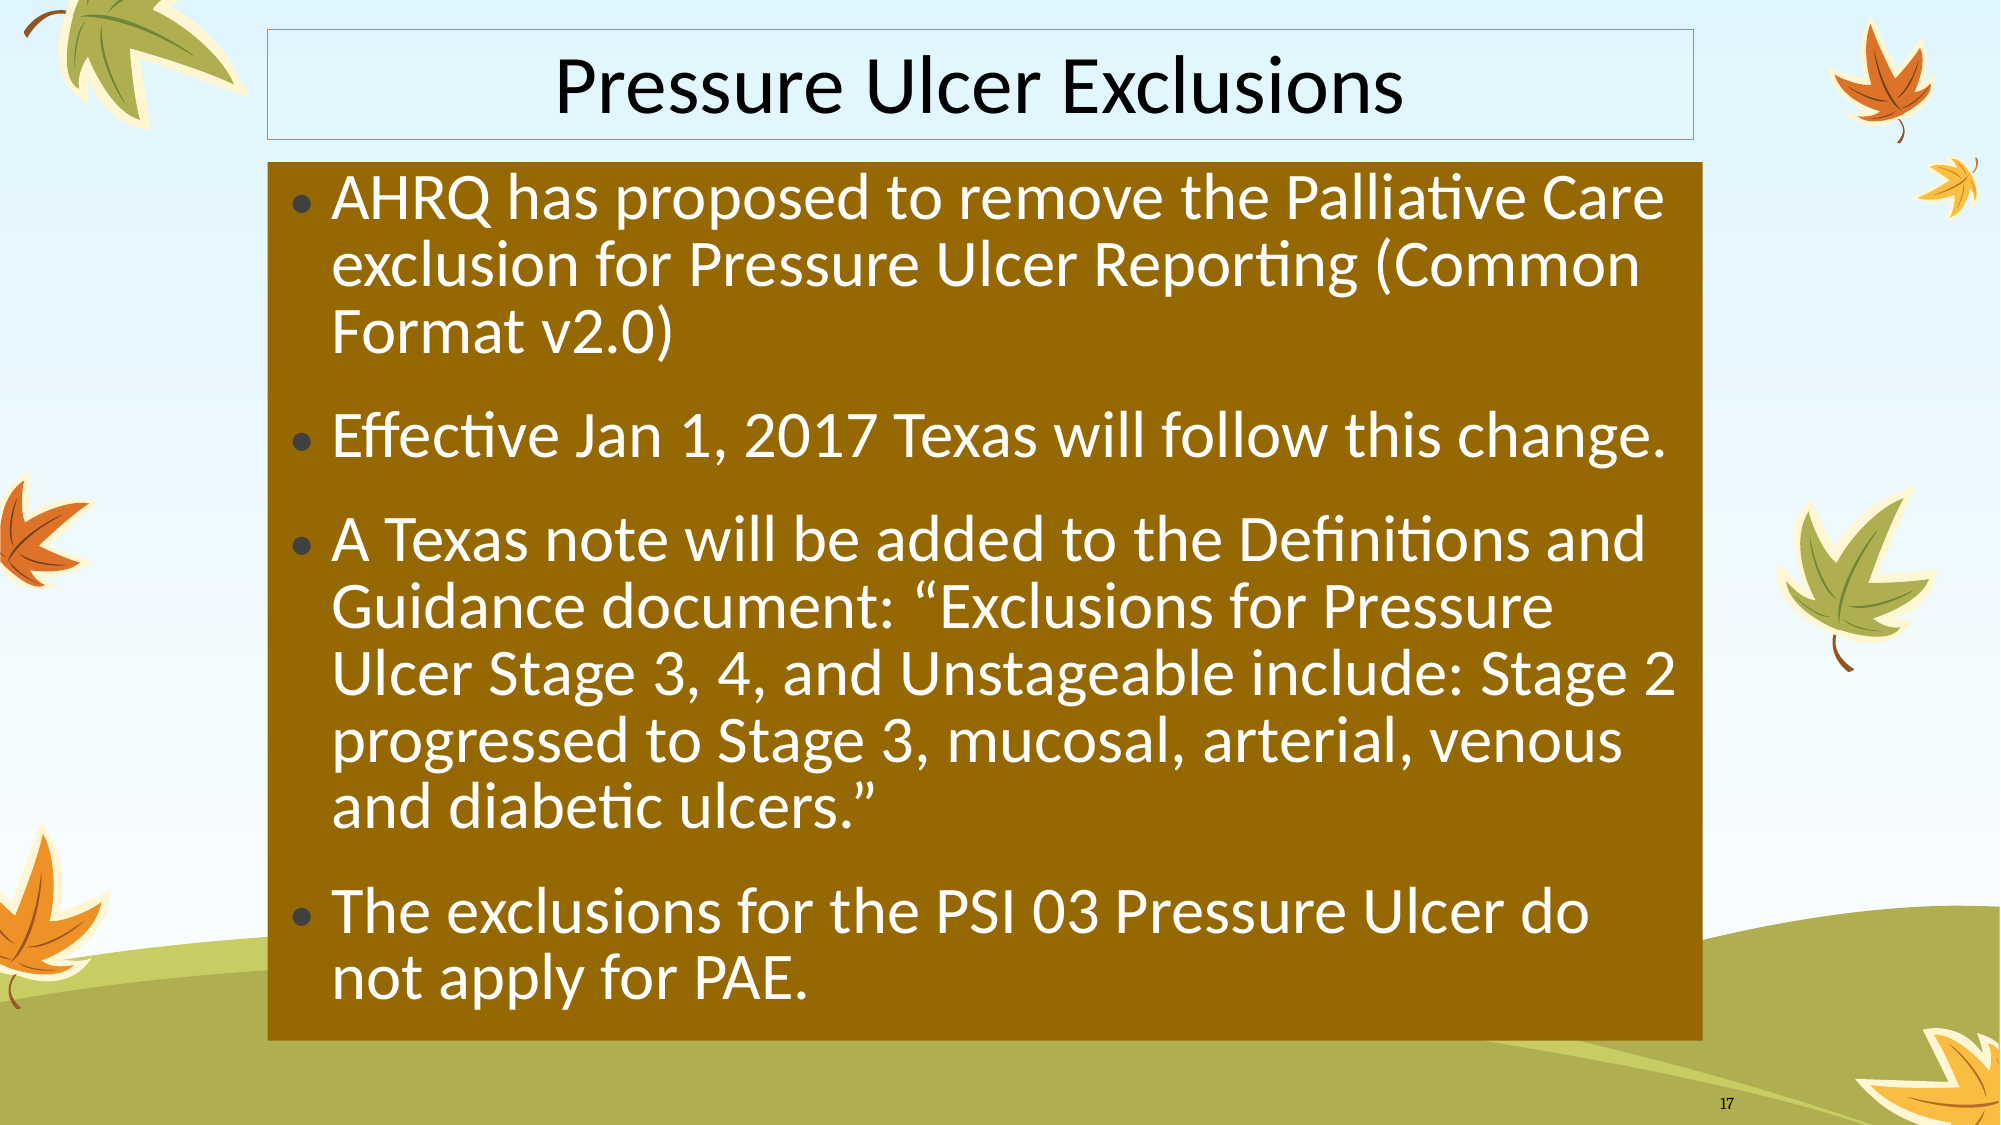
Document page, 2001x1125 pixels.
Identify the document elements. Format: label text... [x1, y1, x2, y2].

list AHRQ has proposed to remove the Palliative Care exclusion for Pressure Ulcer Reporting (Common Format v2.0) Effective Jan 1, 2017 Texas will follow this change. A Texas note will be added to the Definitions and Guidance document: “Exclusions for Pressure Ulcer Stage 3, 4, and Unstageable include: Stage 2 progressed to Stage 3, mucosal, arterial, venous and diabetic ulcers.” The exclusions for the PSI 03 Pressure Ulcer do not apply for PAE. [267, 162, 1703, 1041]
slide_number 17 [1644, 1083, 1750, 1122]
title Pressure Ulcer Exclusions [267, 29, 1694, 140]
